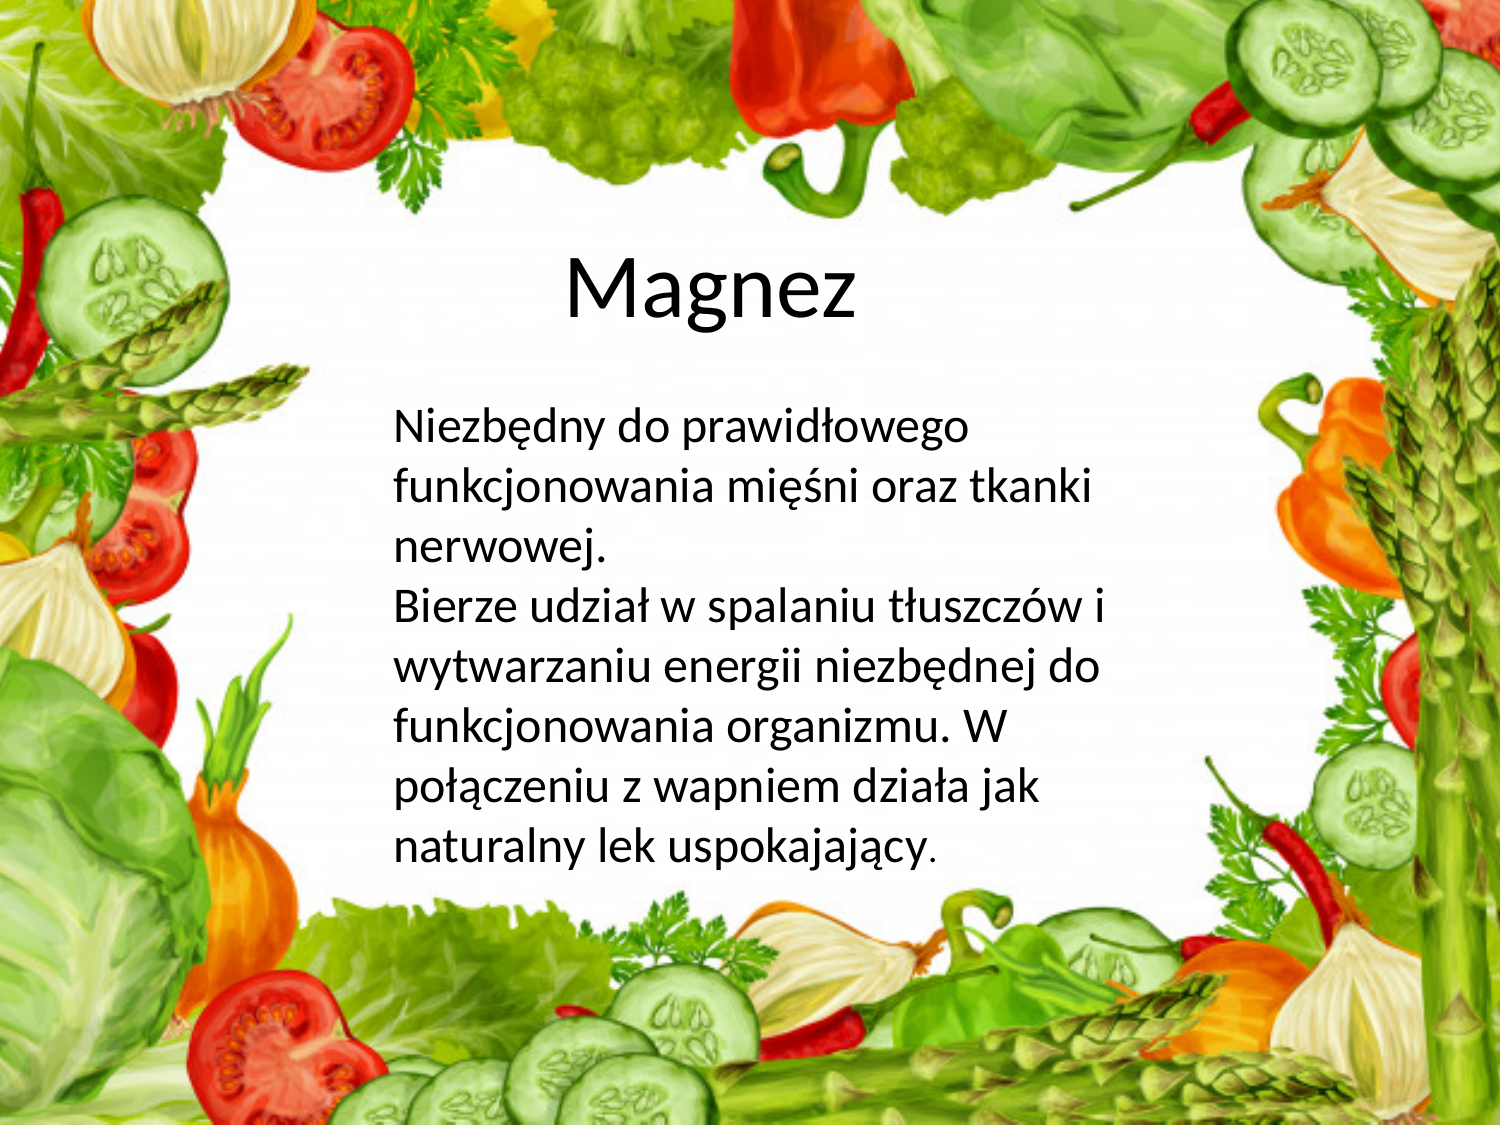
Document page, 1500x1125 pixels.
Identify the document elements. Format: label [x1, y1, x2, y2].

list [0, 0, 1500, 1125]
